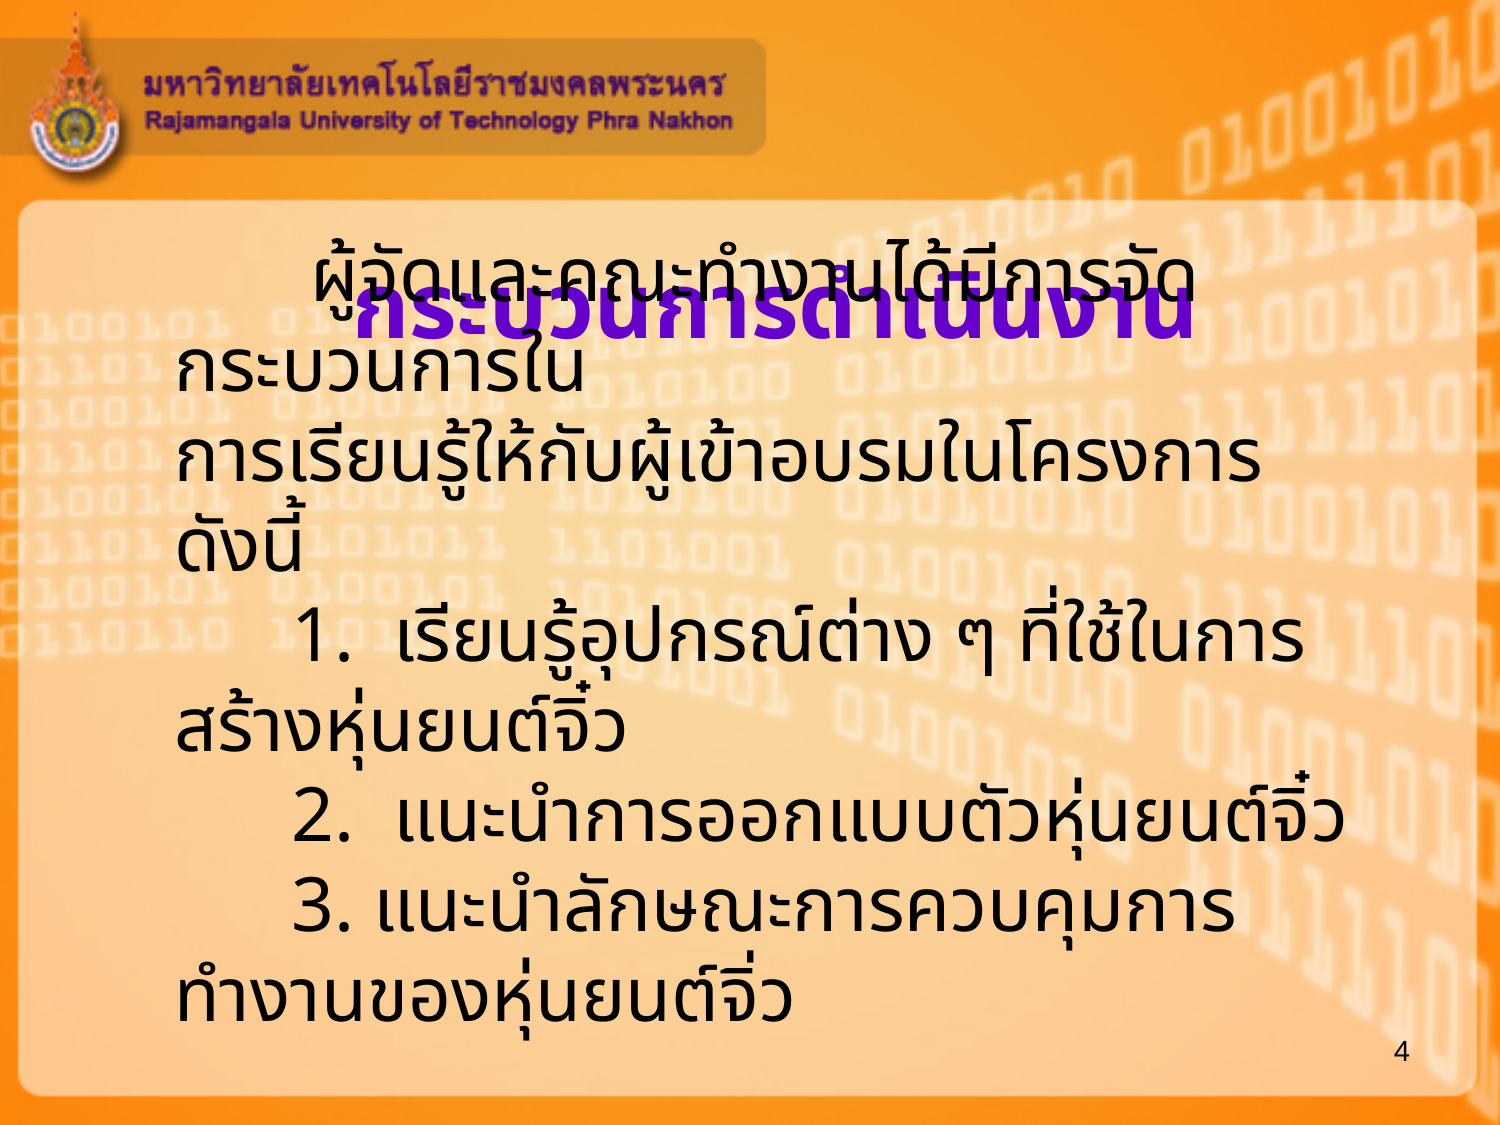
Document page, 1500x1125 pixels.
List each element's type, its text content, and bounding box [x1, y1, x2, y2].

text_box ผู้จัดและคณะทำงานได้มีการจัดกระบวนการใน การเรียนรู้ให้กับผู้เข้าอบรมในโครงการ ดังนี้ 1. เรียนรู้อุปกรณ์ต่าง ๆ ที่ใช้ในการสร้างหุ่นยนต์จิ๋ว 2. แนะนำการออกแบบตัวหุ่นยนต์จิ๋ว 3. แนะนำลักษณะการควบคุมการทำงานของหุ่นยนต์จิ่ว [159, 219, 1365, 1045]
slide_number 4 [1074, 1024, 1426, 1103]
picture [0, 0, 1500, 1125]
title กระบวนการดำเนินงาน [100, 207, 1451, 396]
